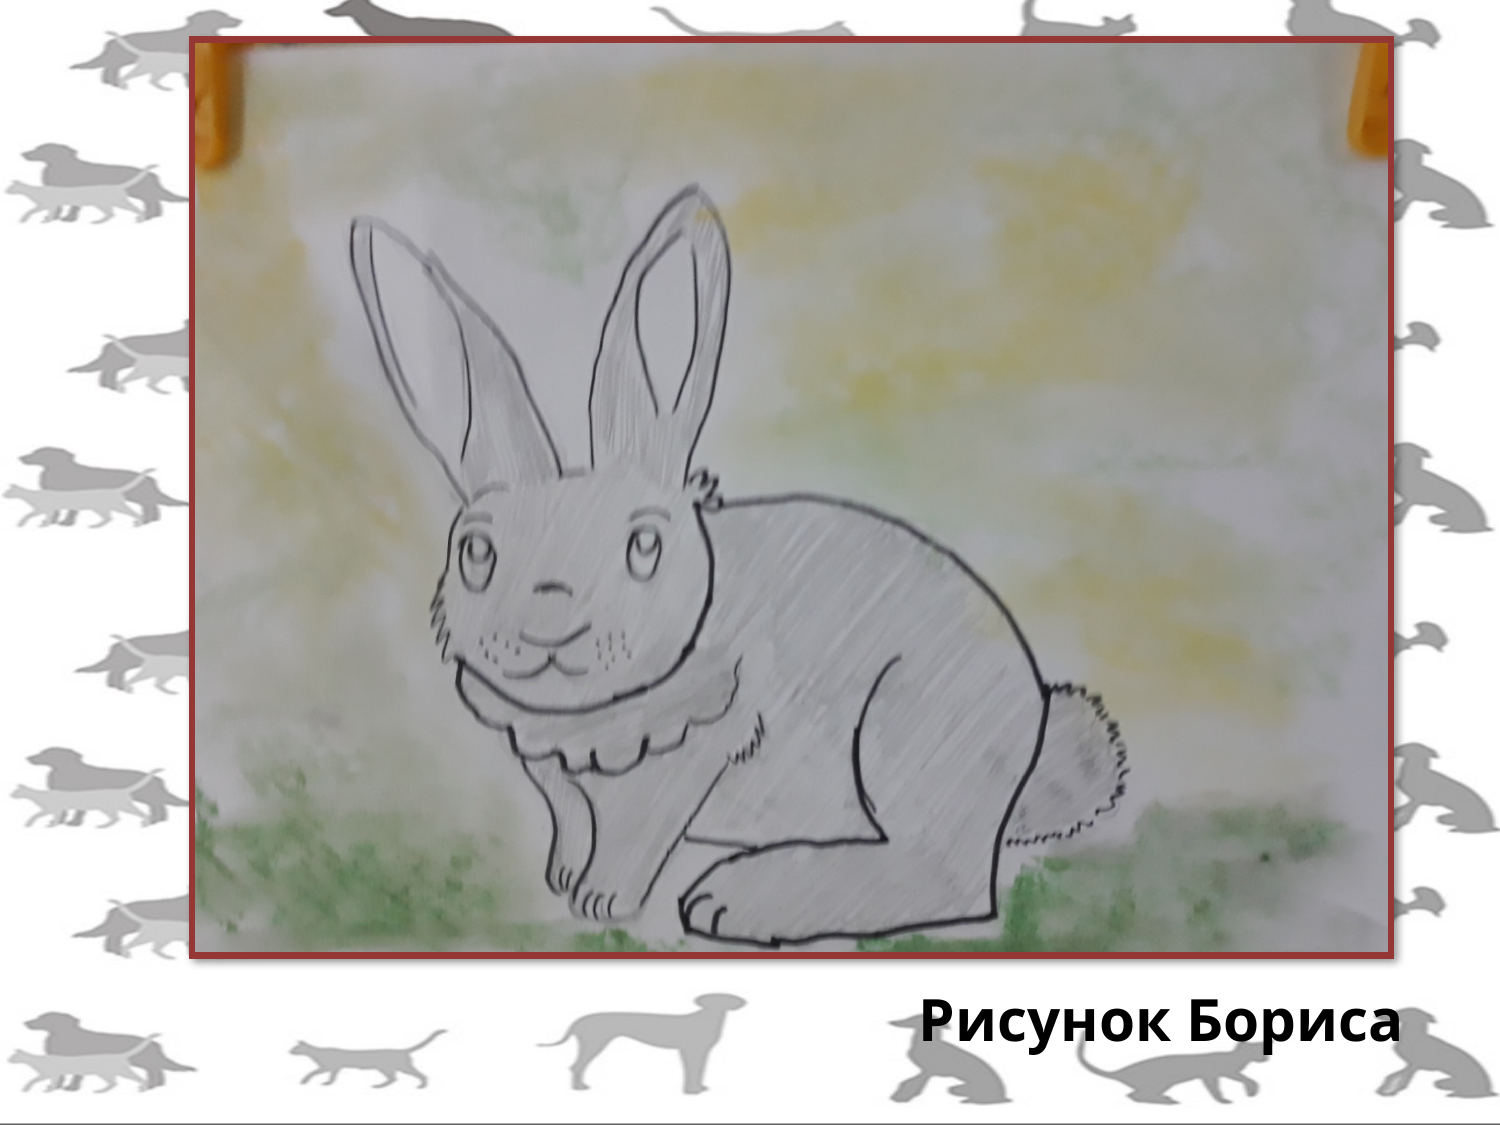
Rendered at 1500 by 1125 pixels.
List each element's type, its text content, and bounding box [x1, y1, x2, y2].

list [194, 42, 1389, 953]
text_box Рисунок Бориса [904, 975, 1419, 1061]
picture [0, 0, 1500, 1125]
